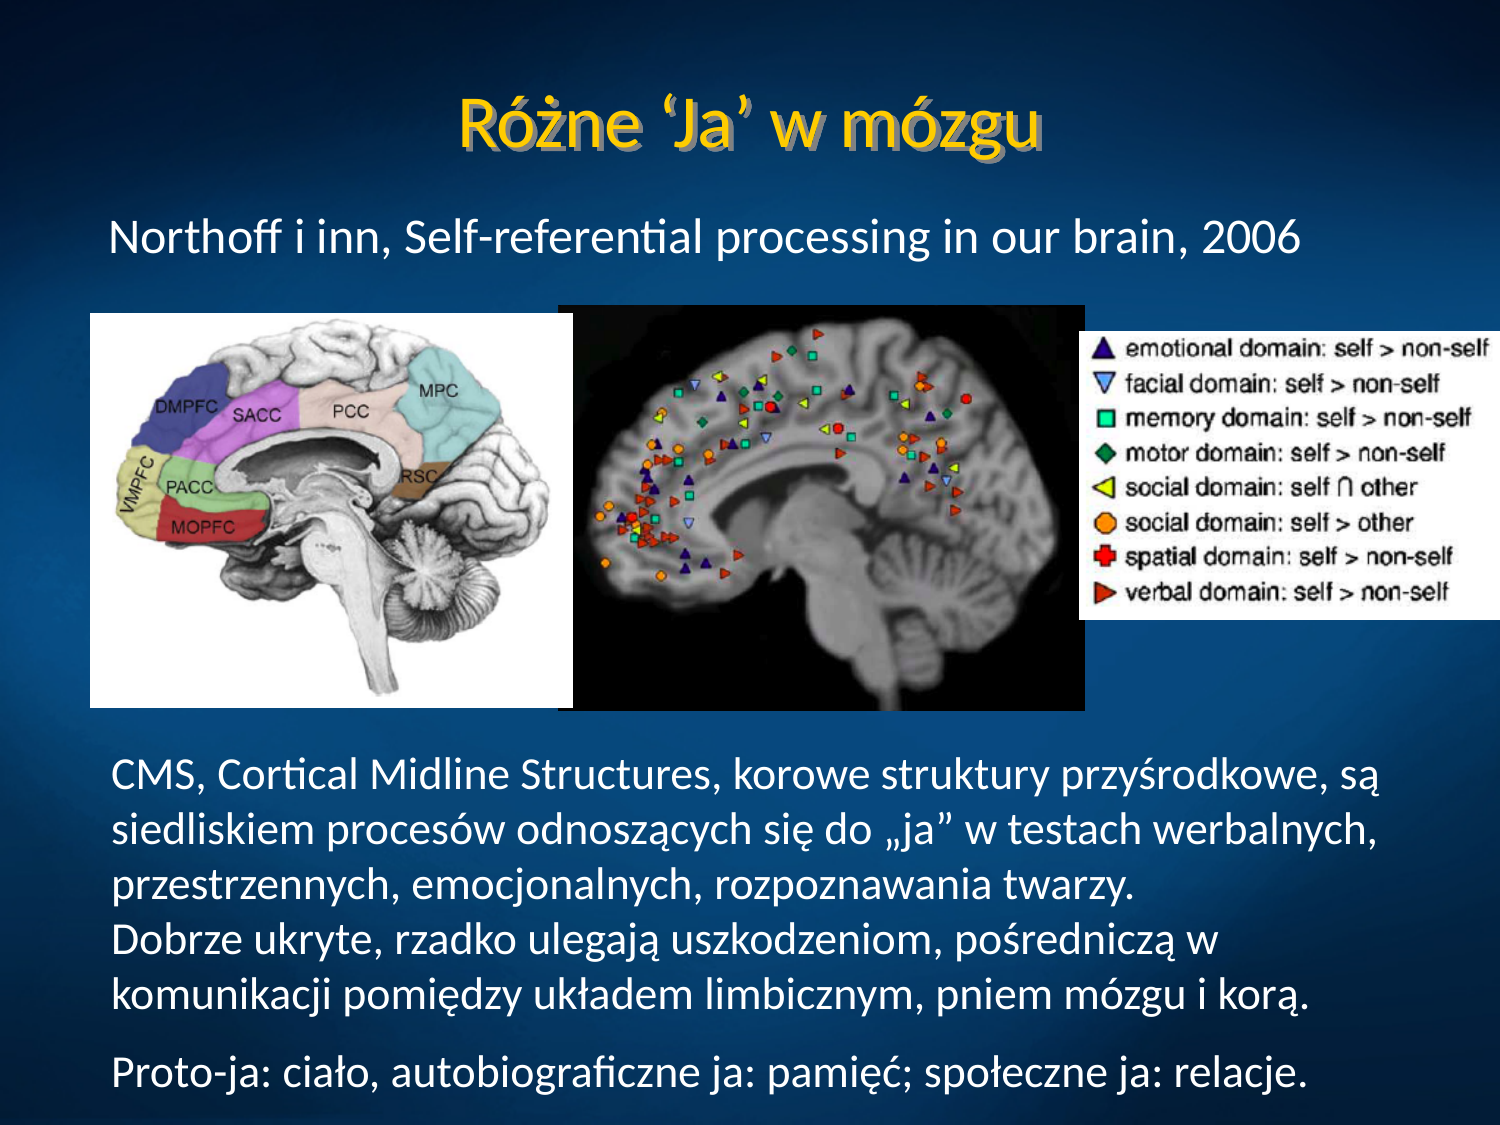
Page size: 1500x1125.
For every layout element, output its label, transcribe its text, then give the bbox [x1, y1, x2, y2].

list Northoff i inn, Self-referential processing in our brain, 2006 [93, 195, 1461, 329]
picture [0, 0, 1500, 1125]
title Różne ‘Ja’ w mózgu [112, 57, 1388, 178]
text_box CMS, Cortical Midline Structures, korowe struktury przyśrodkowe, są siedliskiem procesów odnoszących się do „ja” w testach werbalnych, przestrzennych, emocjonalnych, rozpoznawania twarzy. Dobrze ukryte, rzadko ulegają uszkodzeniom, pośredniczą w komunikacji pomiędzy układem limbicznym, pniem mózgu i korą. Proto-ja: ciało, autobiograficzne ja: pamięć; społeczne ja: relacje. [96, 736, 1434, 1105]
